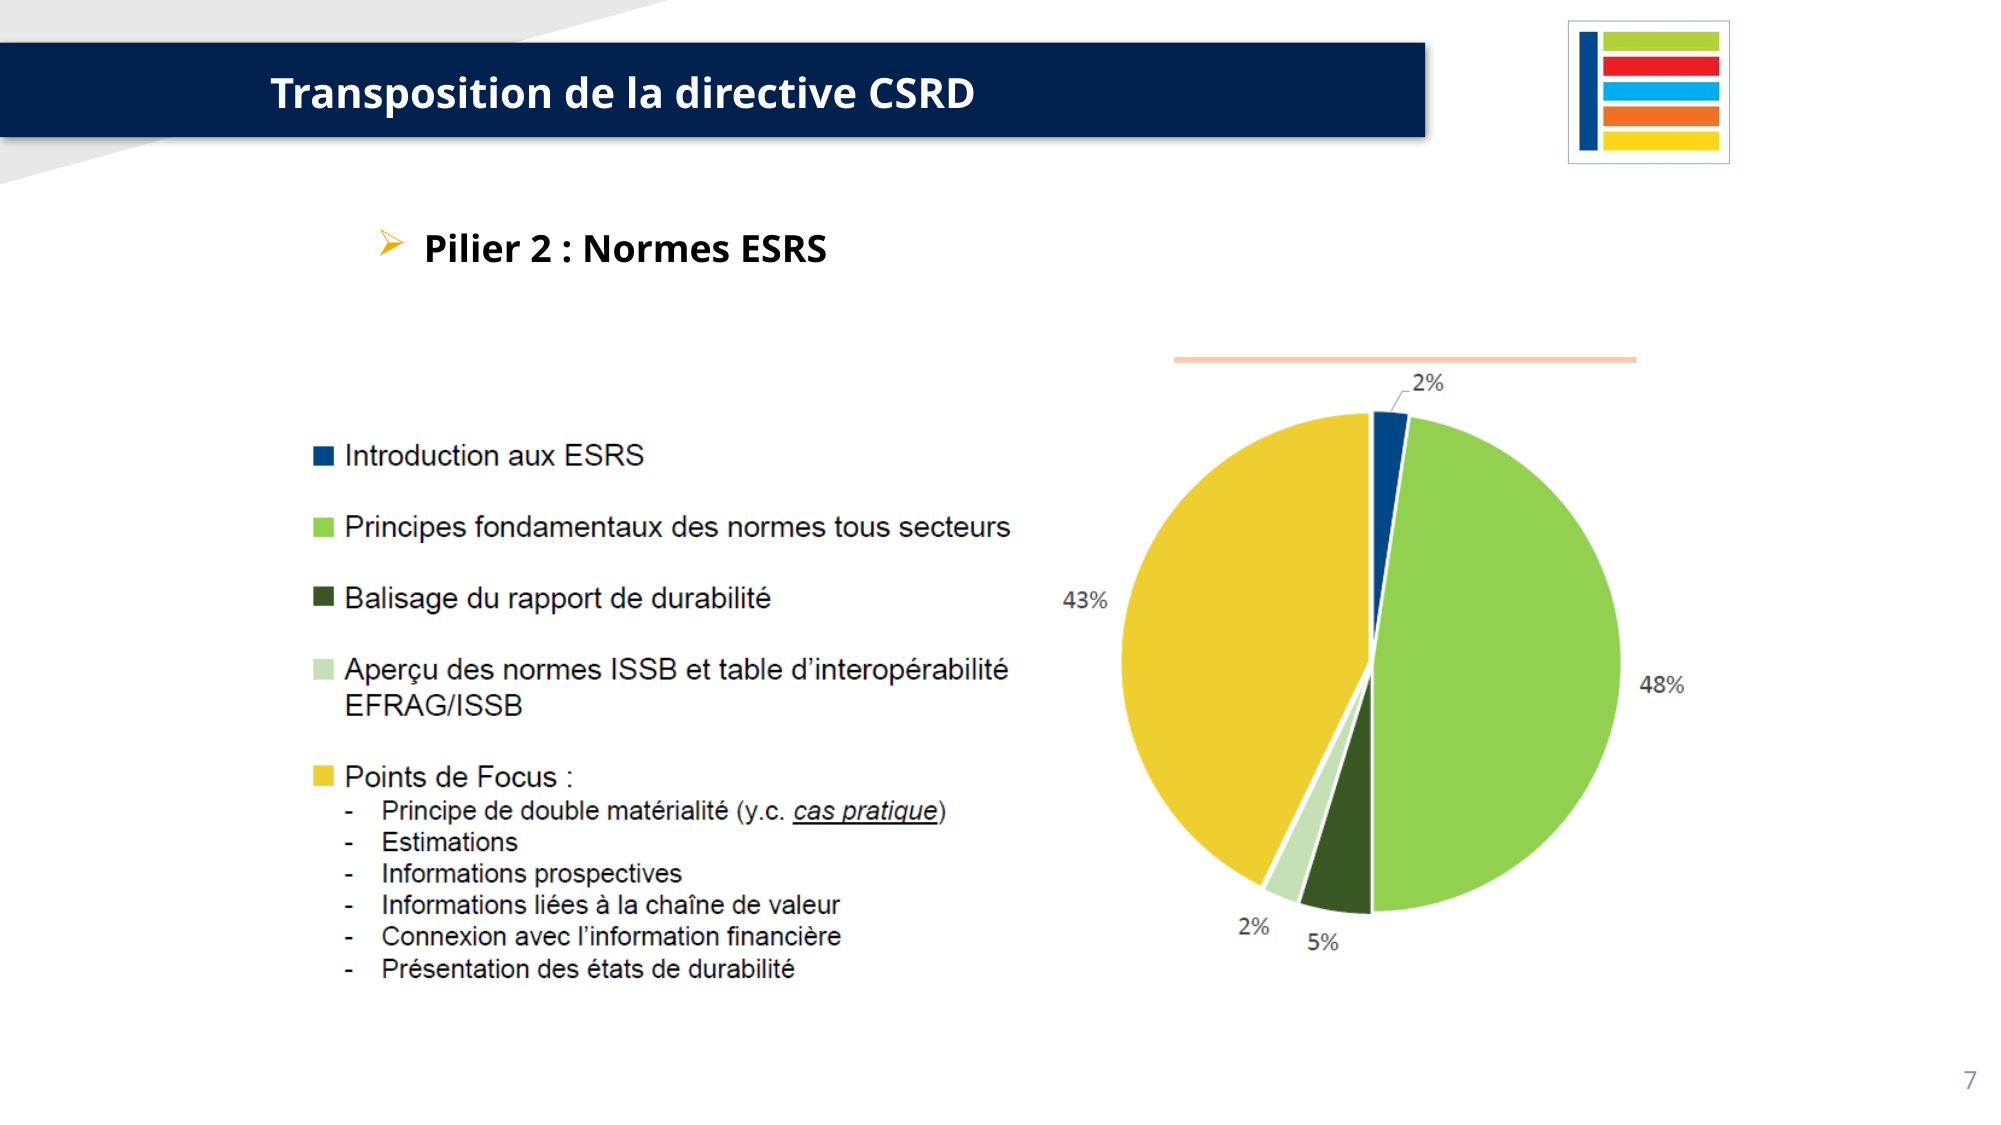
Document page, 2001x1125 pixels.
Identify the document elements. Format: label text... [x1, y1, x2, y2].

picture [1566, 16, 1733, 170]
text_box Transposition de la directive CSRD [255, 58, 992, 169]
picture [304, 356, 1715, 1012]
text_box Pilier 2 : Normes ESRS [362, 147, 1709, 278]
